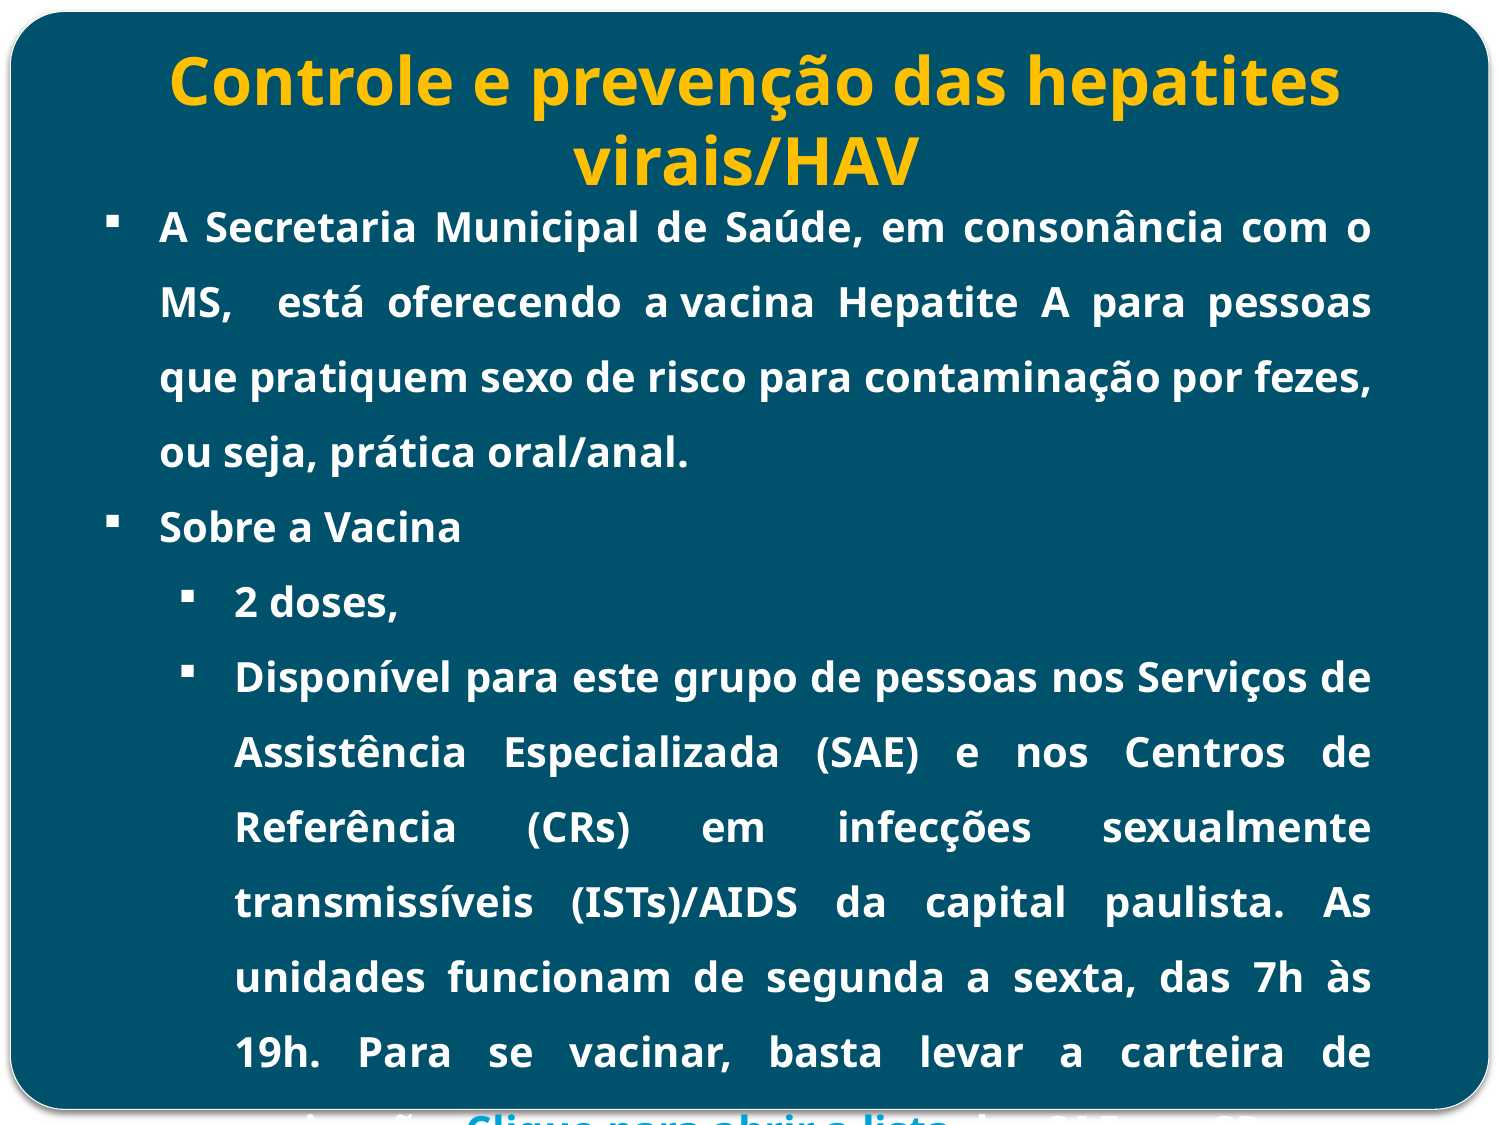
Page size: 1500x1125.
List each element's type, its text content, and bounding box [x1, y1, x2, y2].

text_box A Secretaria Municipal de Saúde, em consonância com o MS, está oferecendo a vacina Hepatite A para pessoas que pratiquem sexo de risco para contaminação por fezes, ou seja, prática oral/anal. Sobre a Vacina 2 doses, Disponível para este grupo de pessoas nos Serviços de Assistência Especializada (SAE) e nos Centros de Referência (CRs) em infecções sexualmente transmissíveis (ISTs)/AIDS da capital paulista. As unidades funcionam de segunda a sexta, das 7h às 19h. Para se vacinar, basta levar a carteira de vacinação. Clique para abrir a lista de SAE e CR que oferecem a vacina. [88, 168, 1388, 1125]
text_box Controle e prevenção das hepatites virais/HAV [93, 31, 1418, 206]
